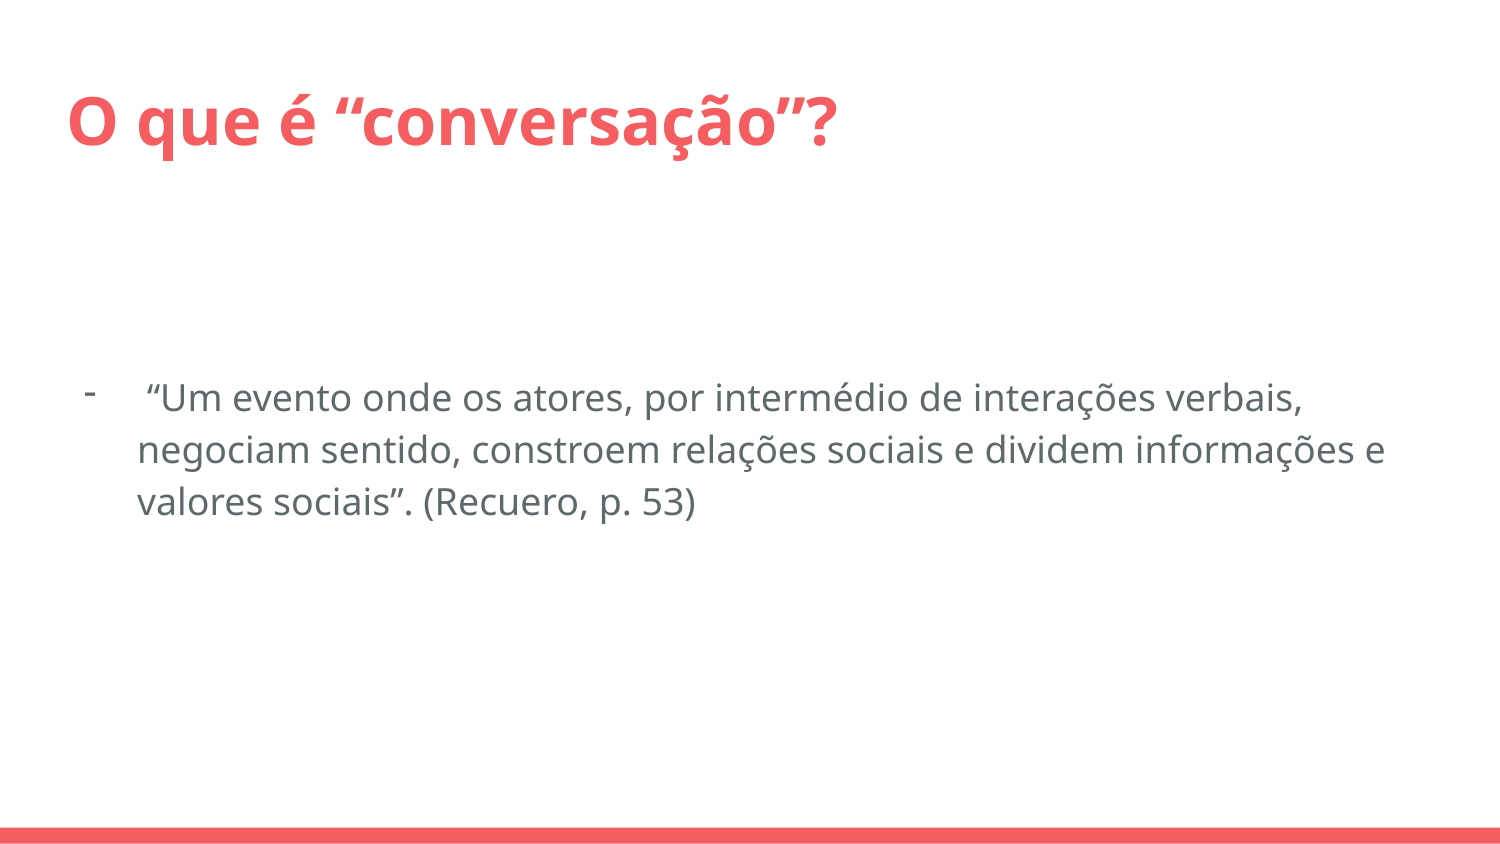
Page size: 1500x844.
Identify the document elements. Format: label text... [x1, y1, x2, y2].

title O que é “conversação”? [51, 64, 1449, 167]
list “Um evento onde os atores, por intermédio de interações verbais, negociam sentido, constroem relações sociais e dividem informações e valores sociais”. (Recuero, p. 53) [51, 189, 1449, 750]
